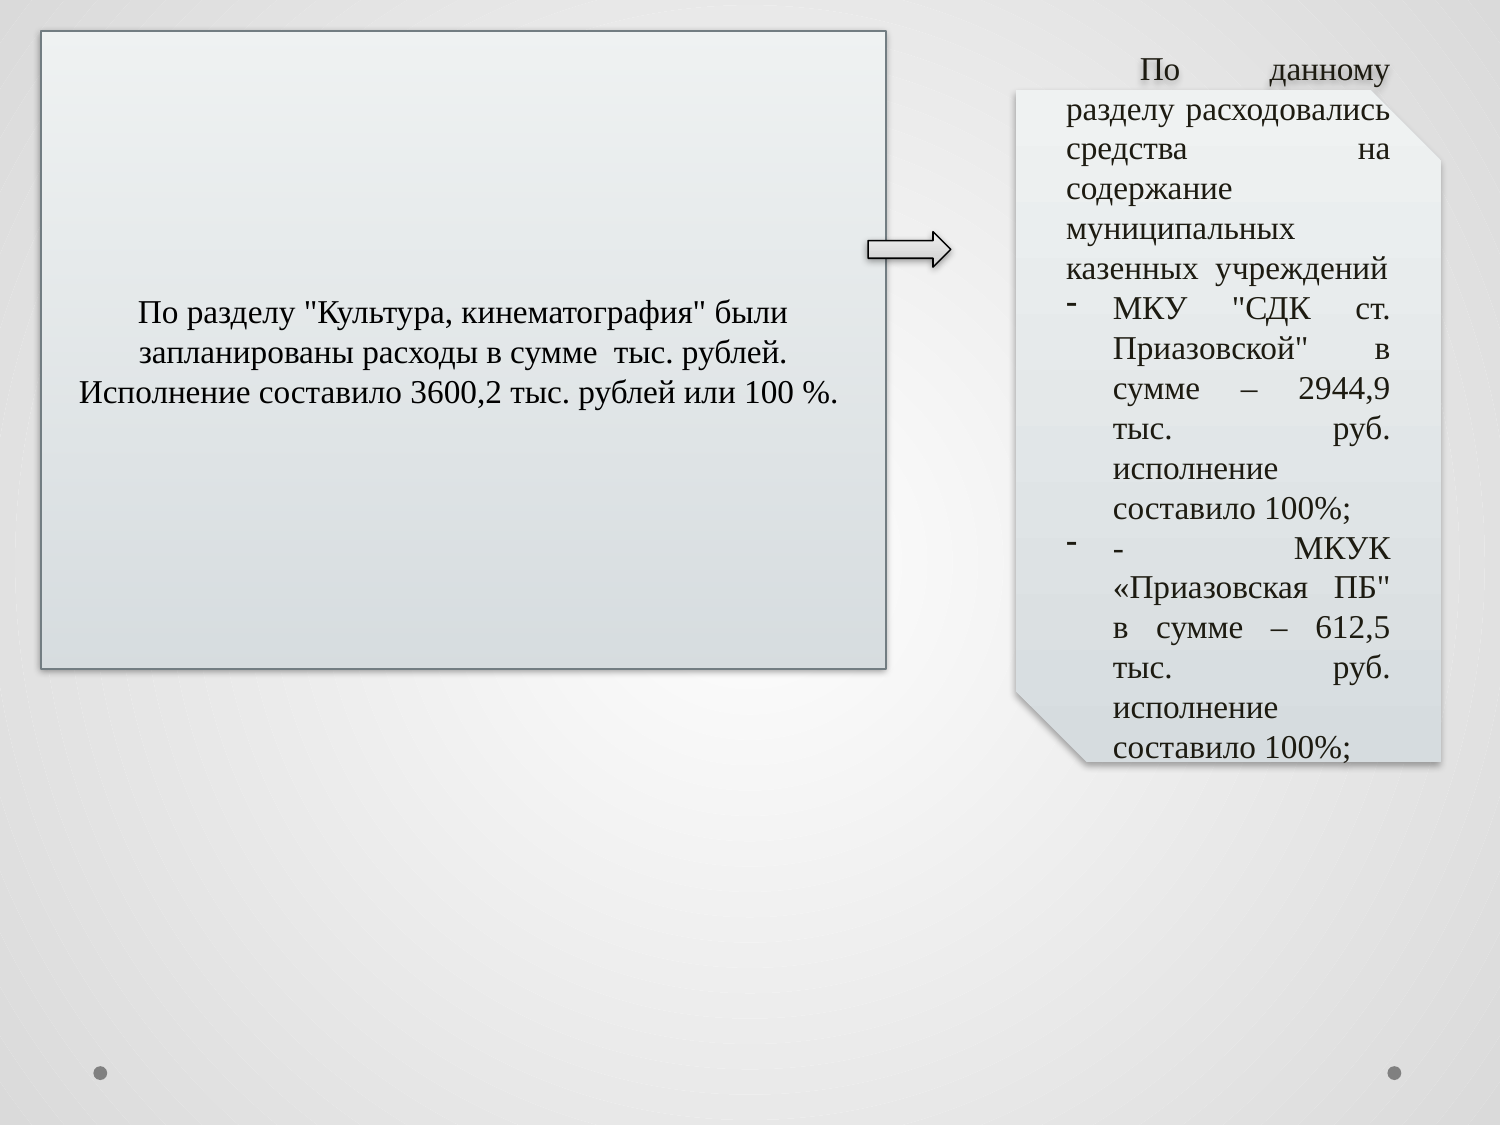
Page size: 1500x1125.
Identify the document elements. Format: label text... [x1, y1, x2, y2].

text_box [867, 230, 952, 268]
text_box По разделу "Культура, кинематография" были запланированы расходы в сумме тыс. рублей. Исполнение составило 3600,2 тыс. рублей или 100 %. [40, 30, 887, 670]
text_box По данному разделу расходовались средства на содержание муниципальных казенных учреждений МКУ "СДК ст. Приазовской" в сумме – 2944,9 тыс. руб. исполнение составило 100%; - МКУК «Приазовская ПБ" в сумме – 612,5 тыс. руб. исполнение составило 100%; [1015, 89, 1442, 763]
